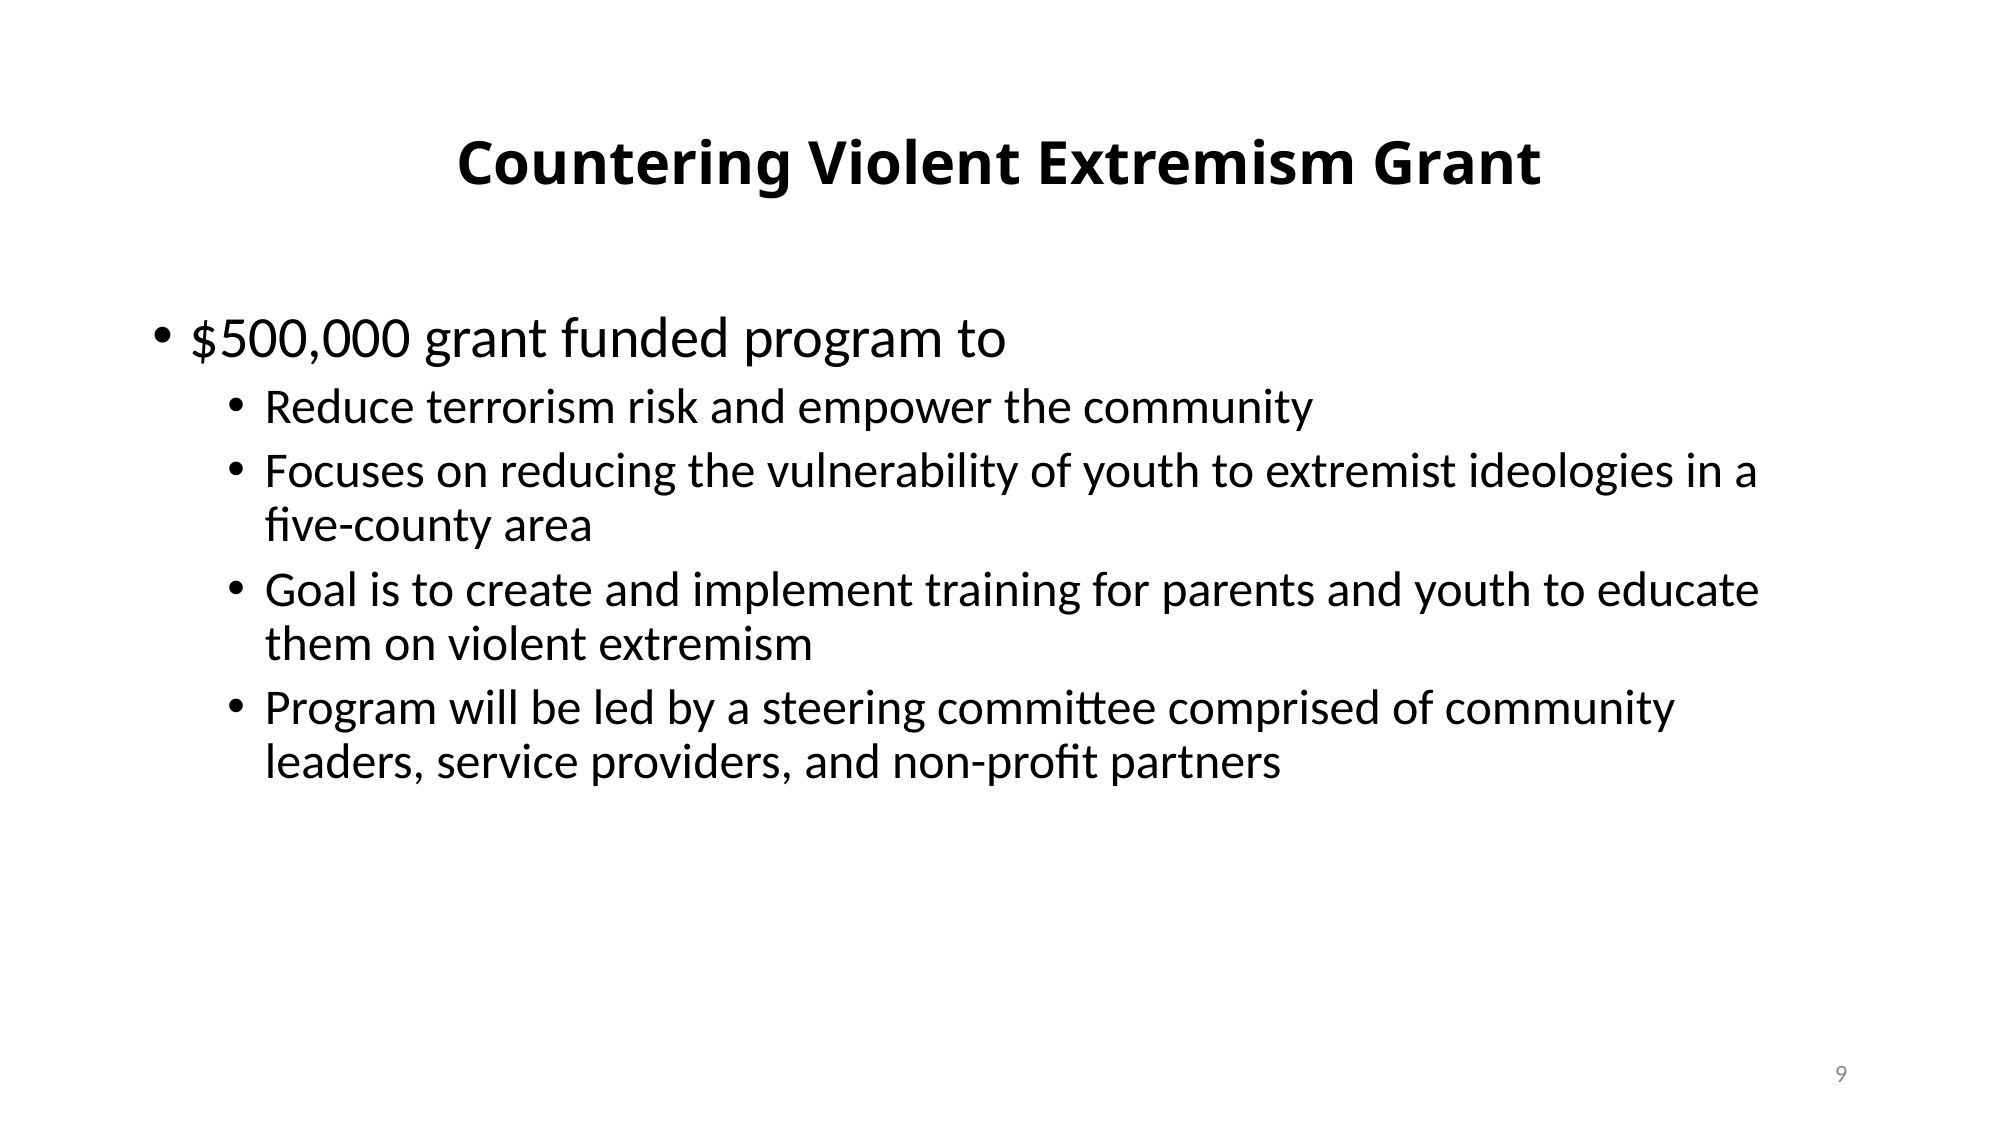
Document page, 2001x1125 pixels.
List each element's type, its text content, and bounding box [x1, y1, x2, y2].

slide_number 9 [1412, 1042, 1863, 1103]
title Countering Violent Extremism Grant [137, 59, 1863, 278]
list $500,000 grant funded program to Reduce terrorism risk and empower the community Focuses on reducing the vulnerability of youth to extremist ideologies in a five-county area Goal is to create and implement training for parents and youth to educate them on violent extremism Program will be led by a steering committee comprised of community leaders, service providers, and non-profit partners [137, 299, 1863, 1014]
